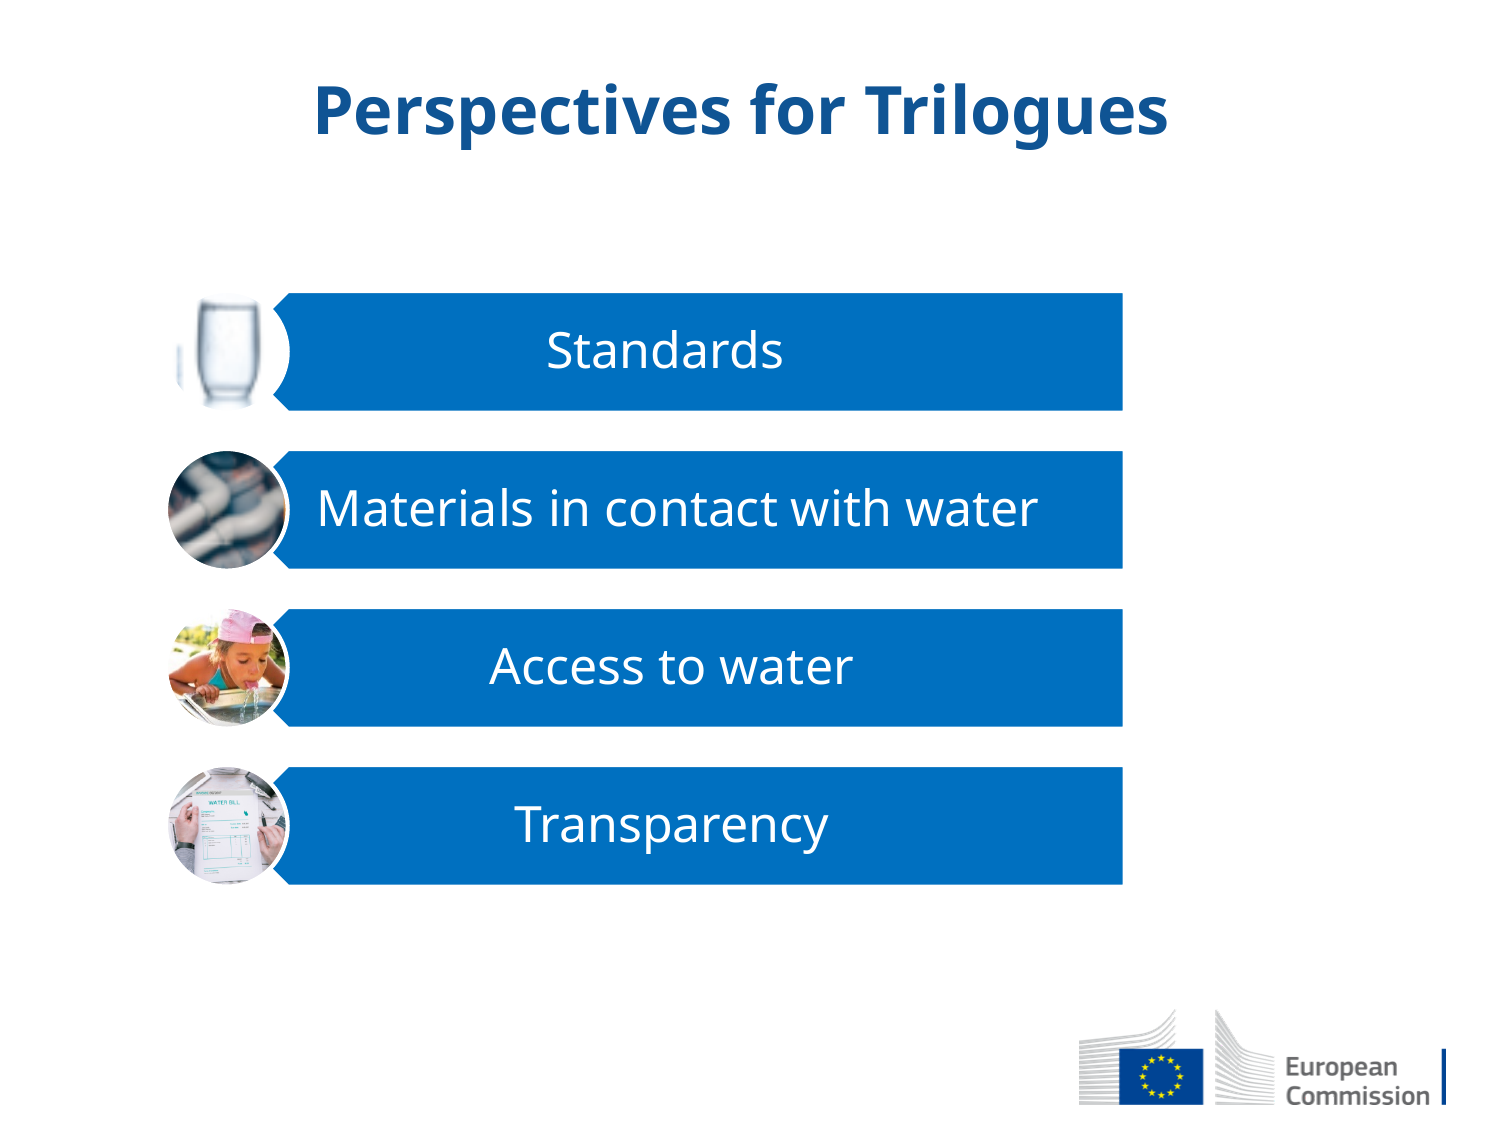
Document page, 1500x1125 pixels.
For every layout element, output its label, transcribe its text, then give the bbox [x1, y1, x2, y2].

title Perspectives for Trilogues [74, 30, 1426, 185]
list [0, 290, 1321, 888]
picture [1078, 1008, 1447, 1106]
